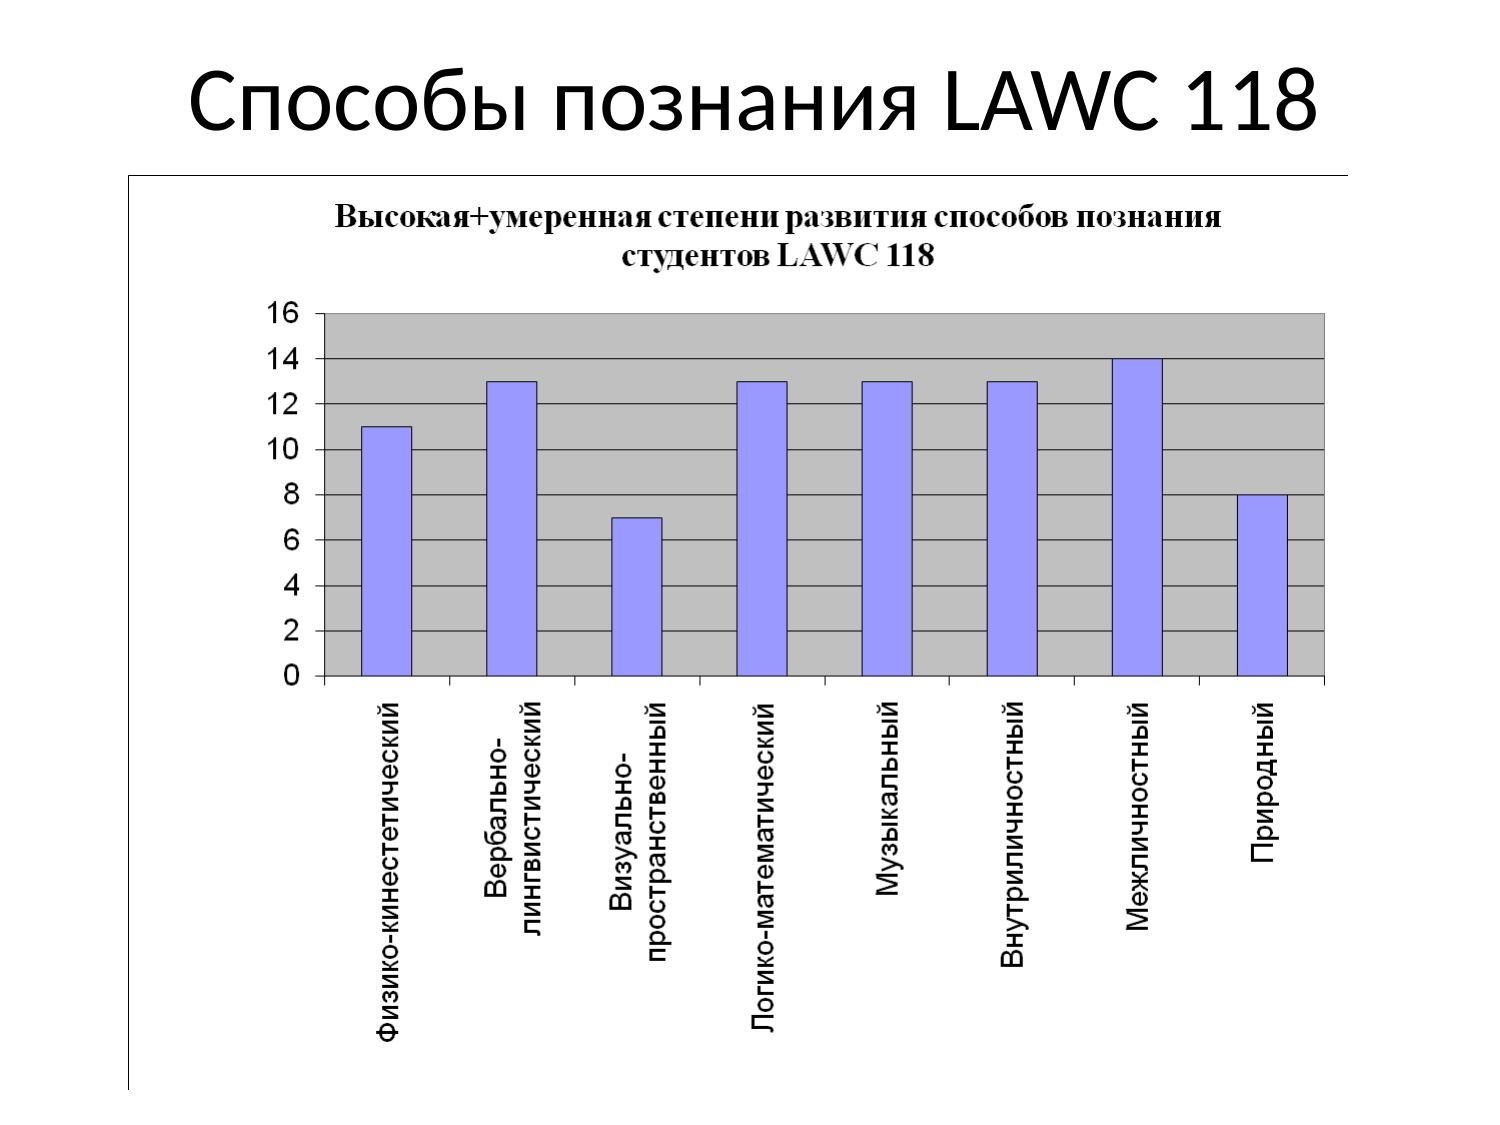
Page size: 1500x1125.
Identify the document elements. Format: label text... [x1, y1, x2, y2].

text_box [128, 175, 1348, 1091]
title Способы познания LAWC 118 [117, 0, 1393, 188]
